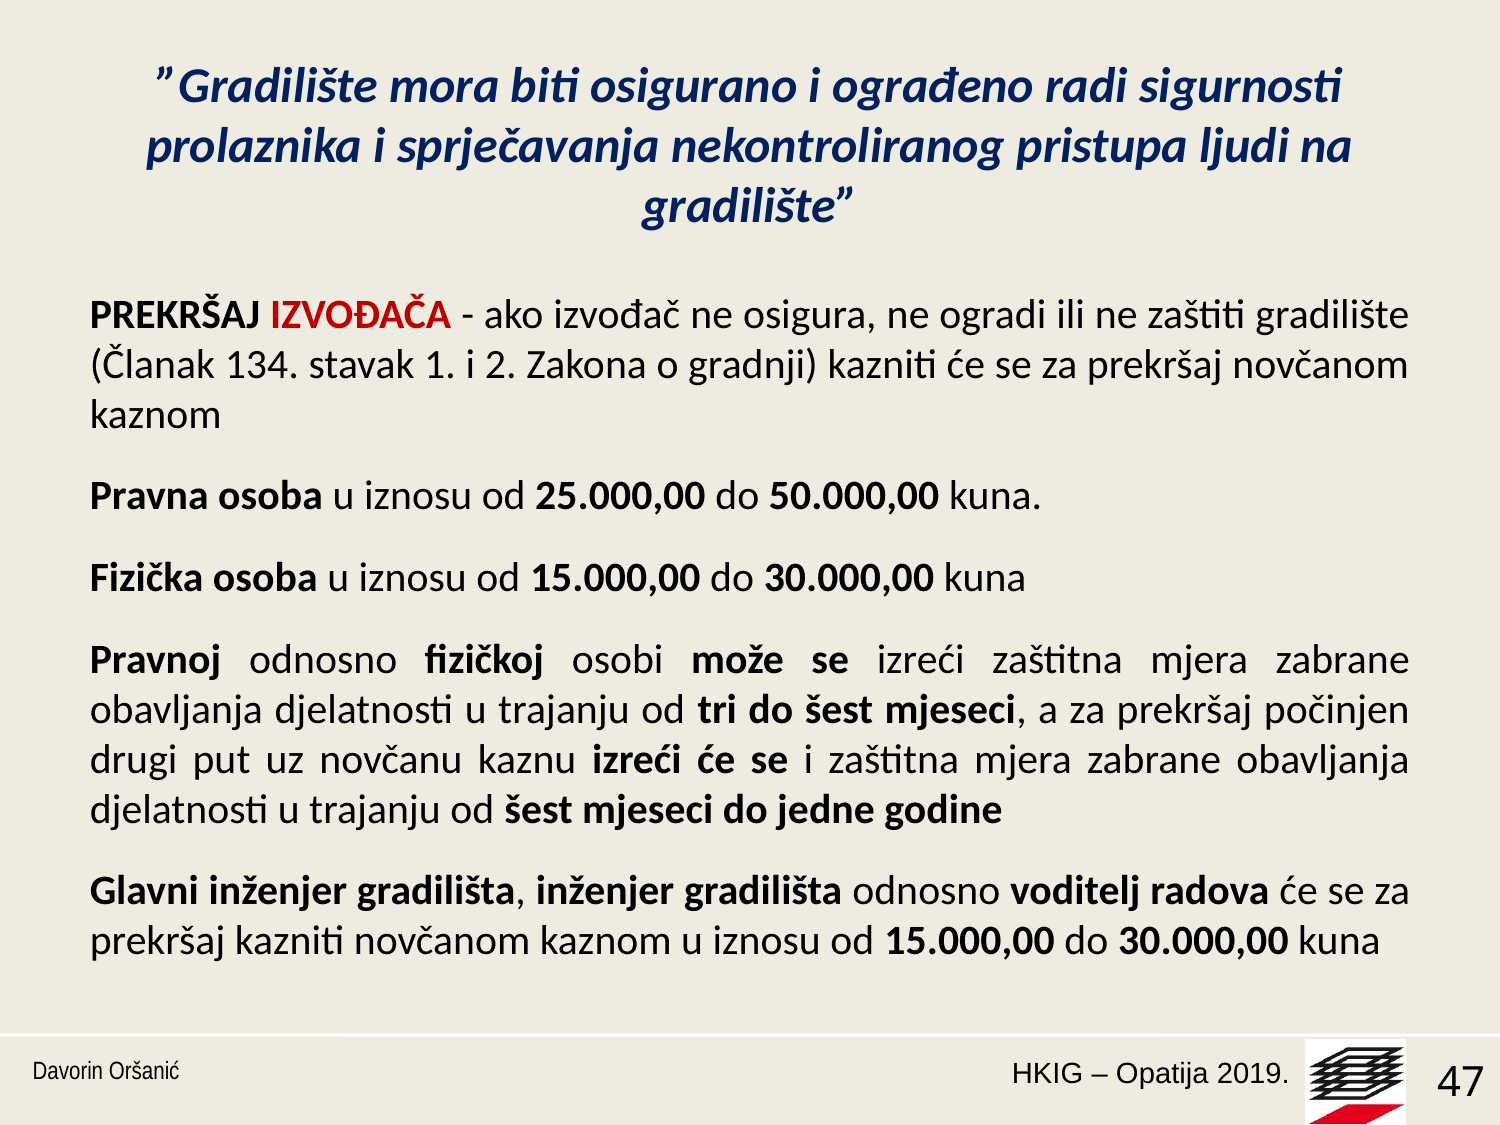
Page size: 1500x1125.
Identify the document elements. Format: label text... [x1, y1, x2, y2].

slide_number Davorin Oršanić [17, 1046, 999, 1125]
picture [1305, 1047, 1316, 1125]
list PREKRŠAJ IZVOĐAČA - ako izvođač ne osigura, ne ogradi ili ne zaštiti gradilište (Članak 134. stavak 1. i 2. Zakona o gradnji) kazniti će se za prekršaj novčanom kaznom Pravna osoba u iznosu od 25.000,00 do 50.000,00 kuna. Fizička osoba u iznosu od 15.000,00 do 30.000,00 kuna Pravnoj odnosno fizičkoj osobi može se izreći zaštitna mjera zabrane obavljanja djelatnosti u trajanju od tri do šest mjeseci, a za prekršaj počinjen drugi put uz novčanu kaznu izreći će se i zaštitna mjera zabrane obavljanja djelatnosti u trajanju od šest mjeseci do jedne godine Glavni inženjer gradilišta, inženjer gradilišta odnosno voditelj radova će se za prekršaj kazniti novčanom kaznom u iznosu od 15.000,00 do 30.000,00 kuna [75, 279, 1425, 1047]
title ”Gradilište mora biti osigurano i ograđeno radi sigurnosti prolaznika i sprječavanja nekontroliranog pristupa ljudi na gradilište” [75, 45, 1425, 233]
slide_number 47 [1316, 1046, 1500, 1125]
